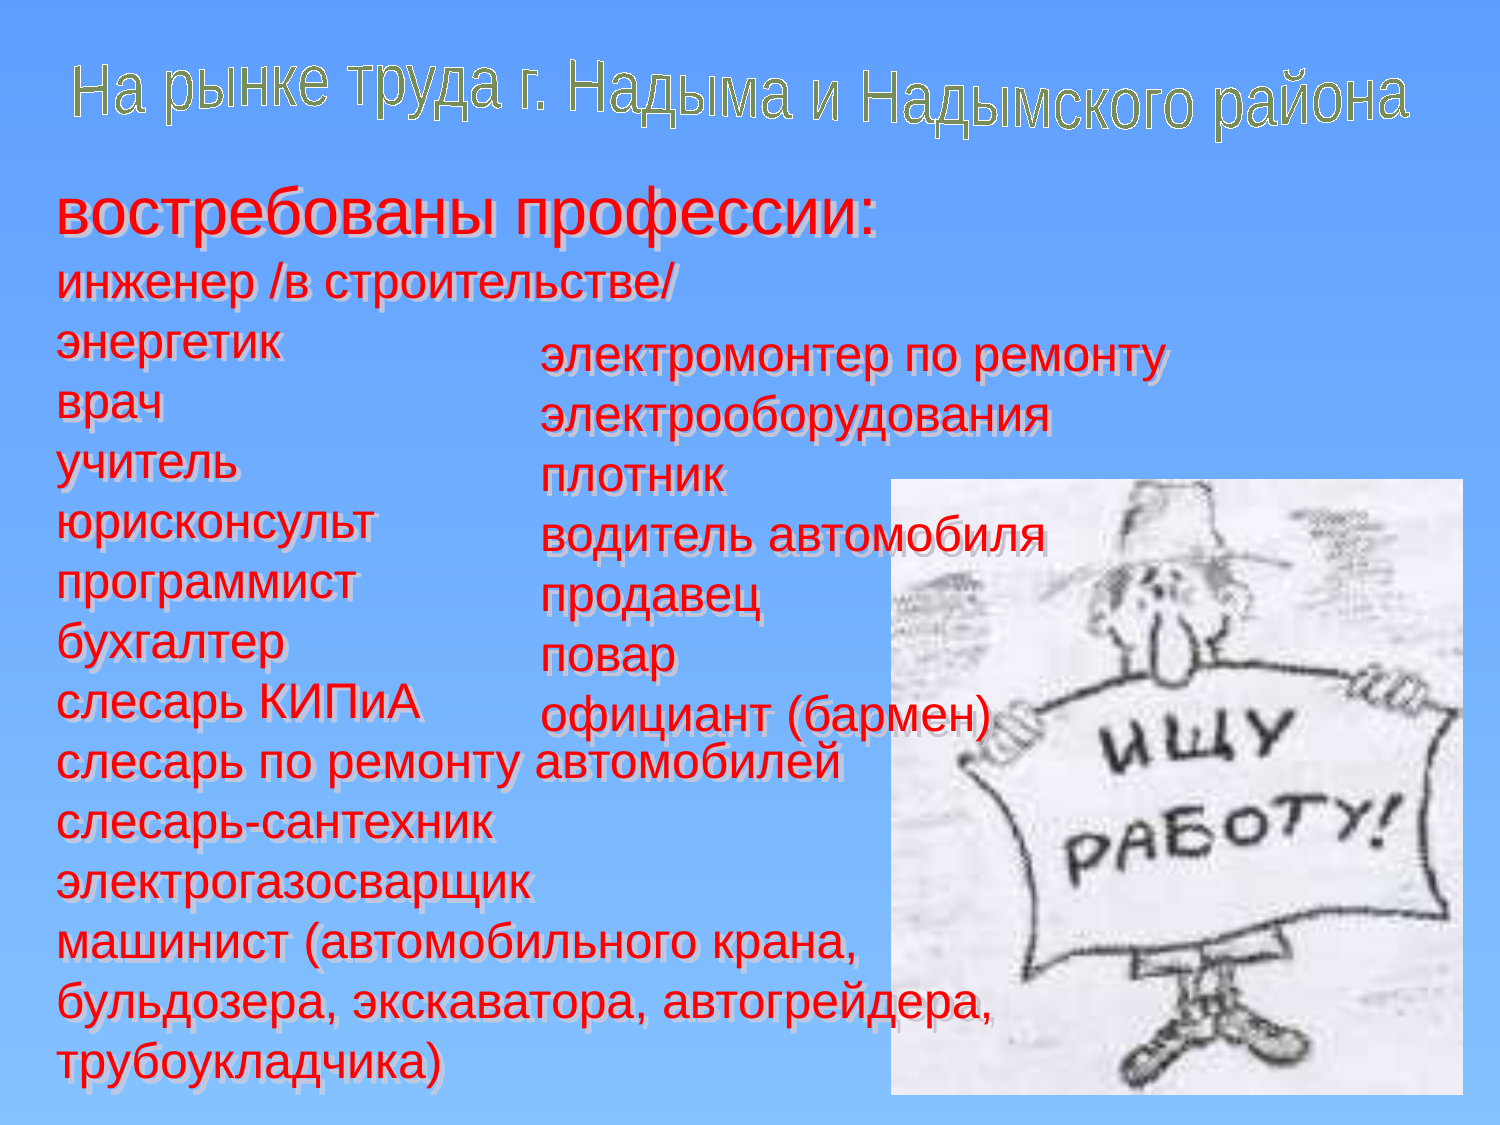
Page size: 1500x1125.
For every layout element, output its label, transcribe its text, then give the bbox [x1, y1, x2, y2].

picture [891, 479, 1463, 1095]
text_box востребованы профессии: инженер /в строительстве/ энергетик врач учитель юрисконсульт программист бухгалтер слесарь КИПиА слесарь по ремонту автомобилей слесарь-сантехник электрогазосварщик машинист (автомобильного крана, бульдозера, экскаватора, автогрейдера, трубоукладчика) [41, 160, 1069, 1096]
text_box электромонтер по ремонту электрооборудования плотник водитель автомобиля продавец повар официант (бармен) [525, 314, 1198, 749]
